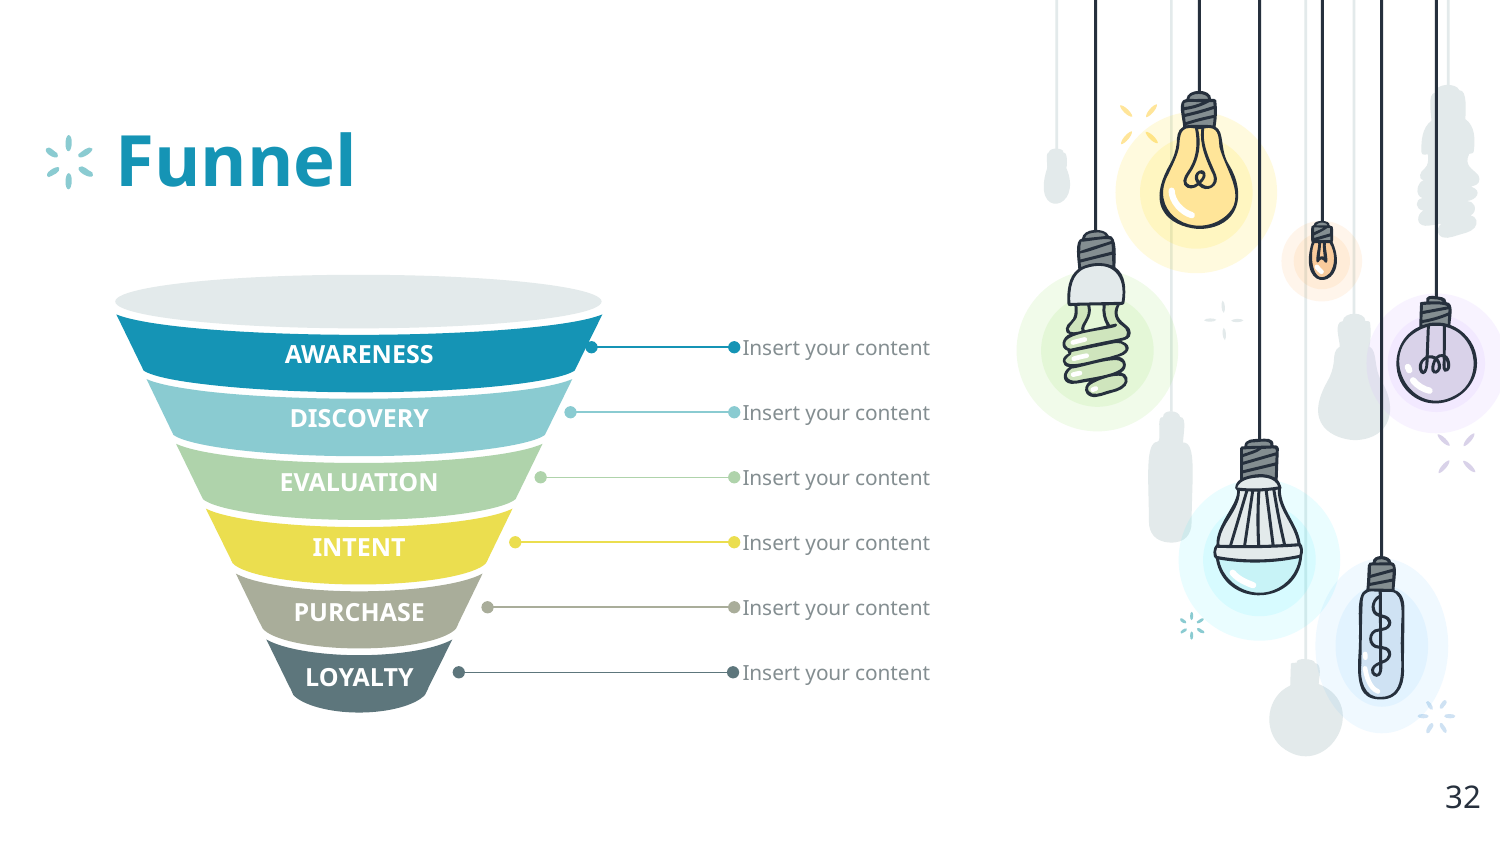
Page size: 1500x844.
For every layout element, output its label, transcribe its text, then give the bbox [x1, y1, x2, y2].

text_box Insert your content [742, 324, 1119, 371]
text_box Insert your content [742, 454, 1119, 501]
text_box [114, 274, 603, 713]
slide_number ‹#› [1426, 766, 1482, 832]
text_box Insert your content [742, 649, 1119, 696]
text_box Insert your content [742, 519, 1119, 566]
text_box Insert your content [742, 389, 1119, 436]
title Funnel [115, 124, 1044, 203]
text_box Insert your content [742, 584, 1119, 631]
